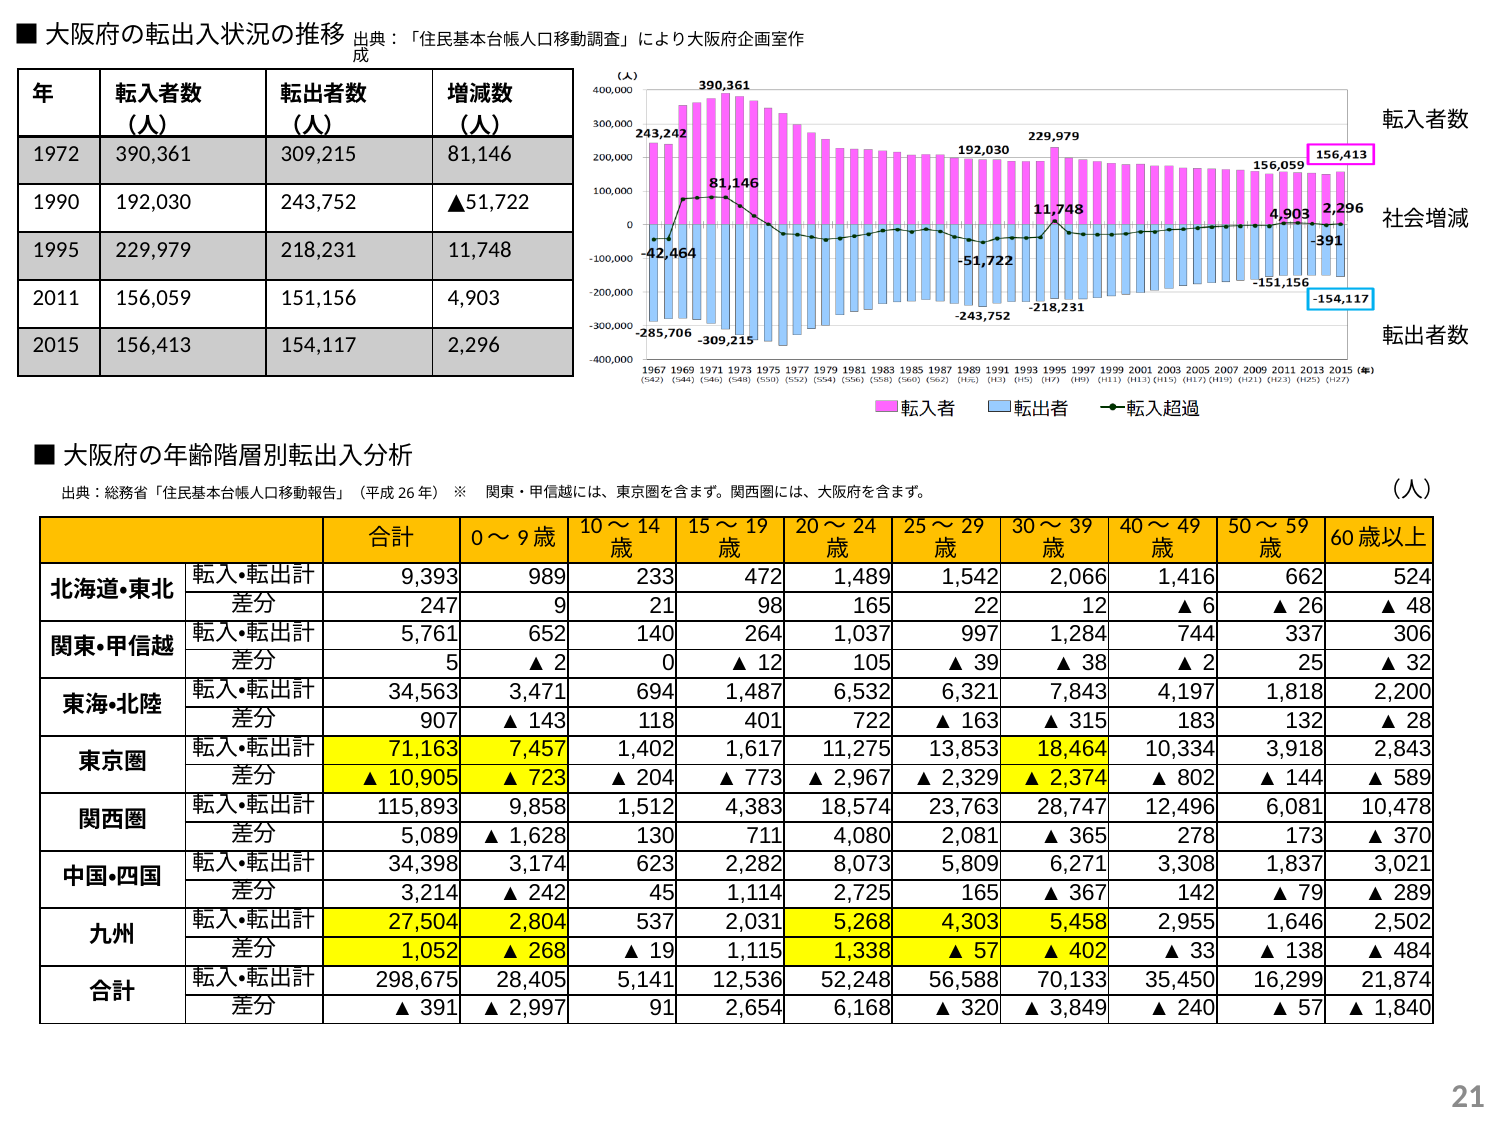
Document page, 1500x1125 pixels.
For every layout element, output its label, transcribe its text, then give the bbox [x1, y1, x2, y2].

table_cell 537 [569, 909, 675, 936]
table_cell 524 [1326, 564, 1432, 591]
table_cell 23,763 [893, 794, 1000, 821]
table_cell ▲ 57 [1218, 996, 1324, 1023]
table_cell 4,197 [1109, 679, 1216, 706]
table_cell 16,299 [1218, 967, 1324, 994]
text_box 出典：「住民基本台帳人口移動調査」により大阪府企画室作成 [277, 30, 821, 66]
table_cell 6,081 [1218, 794, 1324, 821]
table_cell 118 [569, 708, 675, 735]
text_box ※ 関東・甲信越には、東京圏を含まず。関西圏には、大阪府を含まず。 [377, 484, 1034, 516]
text_box ■大阪府の年齢階層別転出入分析 [17, 432, 523, 478]
table_cell 1,338 [785, 938, 891, 965]
table_cell 転入・転出計 [186, 852, 322, 879]
table_cell ▲ 1,628 [461, 823, 567, 850]
table_cell ▲ 723 [461, 765, 567, 792]
table_cell 309,215 [267, 138, 432, 183]
table_cell 2015 [19, 329, 99, 375]
table_cell 18,464 [1001, 737, 1108, 764]
table_cell 5,458 [1001, 909, 1108, 936]
table_cell 差分 [186, 765, 322, 792]
table_cell ▲ 2 [1109, 650, 1216, 677]
table_cell ▲ 2,997 [461, 996, 567, 1023]
text_box ■大阪府の転出入状況の推移 [0, 11, 506, 57]
table_cell ▲ 143 [461, 708, 567, 735]
table_cell 2,804 [461, 909, 567, 936]
table_cell ▲ 144 [1218, 765, 1324, 792]
table_cell 623 [569, 852, 675, 879]
table_cell 差分 [186, 650, 322, 677]
table_cell 156,059 [101, 281, 265, 327]
table_cell 218,231 [267, 233, 432, 279]
table_cell 173 [1218, 823, 1324, 850]
table_cell 1,646 [1218, 909, 1324, 936]
table_cell 転入・転出計 [186, 794, 322, 821]
table_cell ▲ 1,840 [1326, 996, 1432, 1023]
table_cell 1,487 [677, 679, 783, 706]
table_cell 2011 [19, 281, 99, 327]
picture [844, 392, 1227, 421]
table_cell 28,747 [1001, 794, 1108, 821]
table_cell 3,471 [461, 679, 567, 706]
table_cell 転入・転出計 [186, 967, 322, 994]
table_header 増減数（人） [433, 70, 572, 135]
table_cell ▲ 33 [1109, 938, 1216, 965]
table_cell ▲ 370 [1326, 823, 1432, 850]
table_cell 298,675 [324, 967, 459, 994]
table_cell 401 [677, 708, 783, 735]
table_cell 27,504 [324, 909, 459, 936]
text_box （人） [1279, 479, 1458, 504]
text_box 転入者数 [1385, 109, 1482, 134]
table_cell 2,725 [785, 881, 891, 907]
table_cell 1995 [19, 233, 99, 279]
table_header 転入者数（人） [101, 70, 265, 135]
table_cell 45 [569, 881, 675, 907]
table_cell 81,146 [433, 138, 572, 183]
table_cell ▲ 289 [1326, 881, 1432, 907]
table_cell 1,037 [785, 622, 891, 649]
table_cell 8,073 [785, 852, 891, 879]
table_cell 1,052 [324, 938, 459, 965]
table_cell 105 [785, 650, 891, 677]
table_cell 22 [893, 593, 1000, 620]
table_cell 989 [461, 564, 567, 591]
table_cell 13,853 [893, 737, 1000, 764]
table_cell 1,114 [677, 881, 783, 907]
table_cell 9,858 [461, 794, 567, 821]
table_header [41, 518, 322, 562]
table_cell ▲ 240 [1109, 996, 1216, 1023]
table_header 0～9歳 [461, 518, 567, 562]
table_cell 264 [677, 622, 783, 649]
table_cell 転入・転出計 [186, 679, 322, 706]
table_cell 156,413 [101, 329, 265, 375]
text_box 社会増減 [1385, 208, 1482, 232]
table_cell 7,843 [1001, 679, 1108, 706]
table_cell 12 [1001, 593, 1108, 620]
table_cell 5,089 [324, 823, 459, 850]
table_cell 1972 [19, 138, 99, 183]
text_box 転出者数 [1385, 325, 1482, 350]
table_cell 差分 [186, 938, 322, 965]
table_cell ▲ 48 [1326, 593, 1432, 620]
table_cell 転入・転出計 [186, 909, 322, 936]
table_cell 130 [569, 823, 675, 850]
table_cell 1,416 [1109, 564, 1216, 591]
table_cell 247 [324, 593, 459, 620]
table_cell 11,748 [433, 233, 572, 279]
table_cell 192,030 [101, 185, 265, 231]
table_cell 6,321 [893, 679, 1000, 706]
table_cell 1,512 [569, 794, 675, 821]
table_cell 2,654 [677, 996, 783, 1023]
table_cell 3,021 [1326, 852, 1432, 879]
table_cell 5,268 [785, 909, 891, 936]
table_header 転出者数（人） [267, 70, 432, 135]
table_cell 2,502 [1326, 909, 1432, 936]
table_cell 9,393 [324, 564, 459, 591]
table_cell 34,398 [324, 852, 459, 879]
picture [584, 68, 1382, 386]
table_cell ▲ 19 [569, 938, 675, 965]
table_cell 1,837 [1218, 852, 1324, 879]
table_cell 21,874 [1326, 967, 1432, 994]
table_cell ▲ 268 [461, 938, 567, 965]
table_cell ▲ 38 [1001, 650, 1108, 677]
table_cell 337 [1218, 622, 1324, 649]
table_cell 差分 [186, 593, 322, 620]
table_cell 2,282 [677, 852, 783, 879]
table_cell ▲ 204 [569, 765, 675, 792]
table_cell ▲ 391 [324, 996, 459, 1023]
table_cell 1,284 [1001, 622, 1108, 649]
table_cell 151,156 [267, 281, 432, 327]
table_cell 5,809 [893, 852, 1000, 879]
table_cell 1,115 [677, 938, 783, 965]
table_cell ▲ 57 [893, 938, 1000, 965]
table_cell 142 [1109, 881, 1216, 907]
table_cell 合計 [41, 967, 185, 1023]
table_cell ▲ 365 [1001, 823, 1108, 850]
table_header 15～19歳 [677, 518, 783, 562]
table_cell 390,361 [101, 138, 265, 183]
table_cell 2,200 [1326, 679, 1432, 706]
table_cell 関東・甲信越 [41, 622, 185, 677]
table_cell ▲ 138 [1218, 938, 1324, 965]
table_cell 694 [569, 679, 675, 706]
table_cell 18,574 [785, 794, 891, 821]
table_cell 306 [1326, 622, 1432, 649]
table_cell 35,450 [1109, 967, 1216, 994]
table_cell 3,308 [1109, 852, 1216, 879]
table_cell 2,031 [677, 909, 783, 936]
table_cell 1,818 [1218, 679, 1324, 706]
table_cell 34,563 [324, 679, 459, 706]
table_cell 7,457 [461, 737, 567, 764]
table_cell 中国・四国 [41, 852, 185, 907]
table_cell 4,903 [433, 281, 572, 327]
table_cell ▲ 2,967 [785, 765, 891, 792]
table_cell ▲51,722 [433, 185, 572, 231]
table_cell ▲ 2 [461, 650, 567, 677]
table_cell 東海・北陸 [41, 679, 185, 735]
table_cell ▲ 26 [1218, 593, 1324, 620]
table_cell ▲ 589 [1326, 765, 1432, 792]
table_cell 278 [1109, 823, 1216, 850]
table_cell 1,617 [677, 737, 783, 764]
table_cell 12,536 [677, 967, 783, 994]
table_cell 744 [1109, 622, 1216, 649]
table_cell 関西圏 [41, 794, 185, 850]
table_cell 91 [569, 996, 675, 1023]
table_cell ▲ 163 [893, 708, 1000, 735]
table_header 20～24歳 [785, 518, 891, 562]
table_cell ▲ 6 [1109, 593, 1216, 620]
table_cell ▲ 315 [1001, 708, 1108, 735]
table_cell 3,174 [461, 852, 567, 879]
table_cell 28,405 [461, 967, 567, 994]
table_cell 154,117 [267, 329, 432, 375]
table_header 50～59歳 [1218, 518, 1324, 562]
table_cell 165 [893, 881, 1000, 907]
table_cell 243,752 [267, 185, 432, 231]
table_cell ▲ 3,849 [1001, 996, 1108, 1023]
table_cell 1,489 [785, 564, 891, 591]
table_cell 9 [461, 593, 567, 620]
text_box 出典：総務省「住民基本台帳人口移動報告」（平成26年） [48, 486, 377, 504]
table_header 60歳以上 [1326, 518, 1432, 562]
table_cell 21 [569, 593, 675, 620]
table_cell ▲ 320 [893, 996, 1000, 1023]
table_cell 東京圏 [41, 737, 185, 792]
table_cell 10,334 [1109, 737, 1216, 764]
table_cell 98 [677, 593, 783, 620]
table_cell ▲ 802 [1109, 765, 1216, 792]
table_cell 3,918 [1218, 737, 1324, 764]
table_cell 4,080 [785, 823, 891, 850]
table_cell 6,532 [785, 679, 891, 706]
table_cell 北海道・東北 [41, 564, 185, 620]
table_cell 4,303 [893, 909, 1000, 936]
table_cell ▲ 12 [677, 650, 783, 677]
table_cell 132 [1218, 708, 1324, 735]
table_cell 472 [677, 564, 783, 591]
table_cell 差分 [186, 881, 322, 907]
table_cell 4,383 [677, 794, 783, 821]
table_cell ▲ 28 [1326, 708, 1432, 735]
table_cell ▲ 32 [1326, 650, 1432, 677]
table_cell 70,133 [1001, 967, 1108, 994]
table_cell 3,214 [324, 881, 459, 907]
table_cell ▲ 2,374 [1001, 765, 1108, 792]
slide_number 20 [1149, 1063, 1500, 1124]
table_cell ▲ 79 [1218, 881, 1324, 907]
table_cell ▲ 367 [1001, 881, 1108, 907]
table_cell 6,271 [1001, 852, 1108, 879]
table_header 10～14歳 [569, 518, 675, 562]
table_header 年 [19, 70, 99, 135]
table_cell 差分 [186, 823, 322, 850]
table_header 30～39歳 [1001, 518, 1108, 562]
table_cell 662 [1218, 564, 1324, 591]
table_header 40～49歳 [1109, 518, 1216, 562]
table_cell 25 [1218, 650, 1324, 677]
table_cell 5,141 [569, 967, 675, 994]
table_cell 711 [677, 823, 783, 850]
table_cell 997 [893, 622, 1000, 649]
table_cell 5 [324, 650, 459, 677]
table_cell 115,893 [324, 794, 459, 821]
table_cell ▲ 773 [677, 765, 783, 792]
table_cell 2,296 [433, 329, 572, 375]
table_cell 転入・転出計 [186, 622, 322, 649]
table_cell ▲ 10,905 [324, 765, 459, 792]
table_cell 2,955 [1109, 909, 1216, 936]
table_cell 2,066 [1001, 564, 1108, 591]
table_cell 1990 [19, 185, 99, 231]
table_cell ▲ 39 [893, 650, 1000, 677]
table_cell 165 [785, 593, 891, 620]
table_cell 6,168 [785, 996, 891, 1023]
table_cell 722 [785, 708, 891, 735]
table_cell 233 [569, 564, 675, 591]
table_cell 転入・転出計 [186, 564, 322, 591]
table_cell 652 [461, 622, 567, 649]
table_header 合計 [324, 518, 459, 562]
table_cell ▲ 2,329 [893, 765, 1000, 792]
table_cell 907 [324, 708, 459, 735]
table_cell 0 [569, 650, 675, 677]
table_cell 140 [569, 622, 675, 649]
table_cell 1,402 [569, 737, 675, 764]
table_cell 1,542 [893, 564, 1000, 591]
table_cell 12,496 [1109, 794, 1216, 821]
table_cell 差分 [186, 996, 322, 1023]
table_cell 差分 [186, 708, 322, 735]
table_cell 九州 [41, 909, 185, 965]
table_cell 2,081 [893, 823, 1000, 850]
table_cell 56,588 [893, 967, 1000, 994]
table_cell 2,843 [1326, 737, 1432, 764]
table_cell 10,478 [1326, 794, 1432, 821]
table_cell ▲ 484 [1326, 938, 1432, 965]
table_cell ▲ 402 [1001, 938, 1108, 965]
table_cell 5,761 [324, 622, 459, 649]
table_cell 229,979 [101, 233, 265, 279]
table_header 25～29歳 [893, 518, 1000, 562]
table_cell 183 [1109, 708, 1216, 735]
table_cell ▲ 242 [461, 881, 567, 907]
table_cell 11,275 [785, 737, 891, 764]
table_cell 52,248 [785, 967, 891, 994]
table_cell 転入・転出計 [186, 737, 322, 764]
table_cell 71,163 [324, 737, 459, 764]
